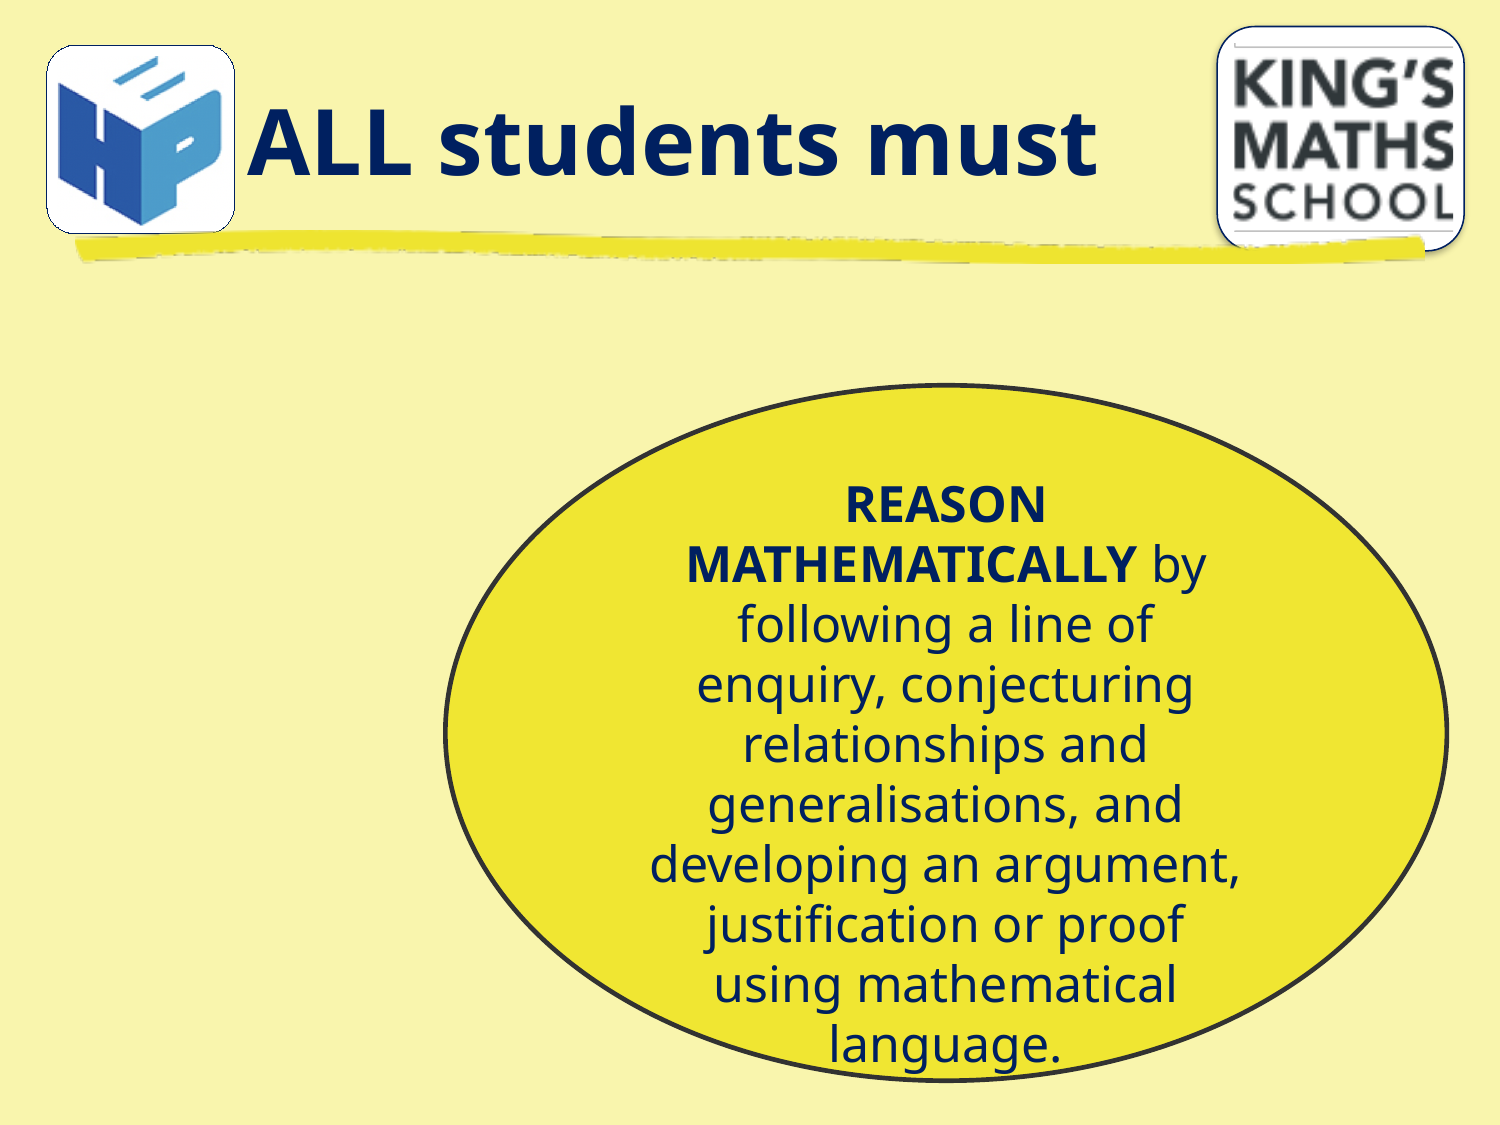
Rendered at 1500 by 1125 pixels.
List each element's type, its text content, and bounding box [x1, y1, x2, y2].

text_box [445, 465, 627, 1001]
picture [46, 46, 232, 233]
text_box [1266, 465, 1447, 1001]
text_box REASON MATHEMATICALLY by following a line of enquiry, conjecturing relationships and generalisations, and developing an argument, justification or proof using mathematical language. [627, 464, 1266, 1080]
title ALL students must [232, 45, 1217, 233]
text_box [628, 385, 1264, 464]
